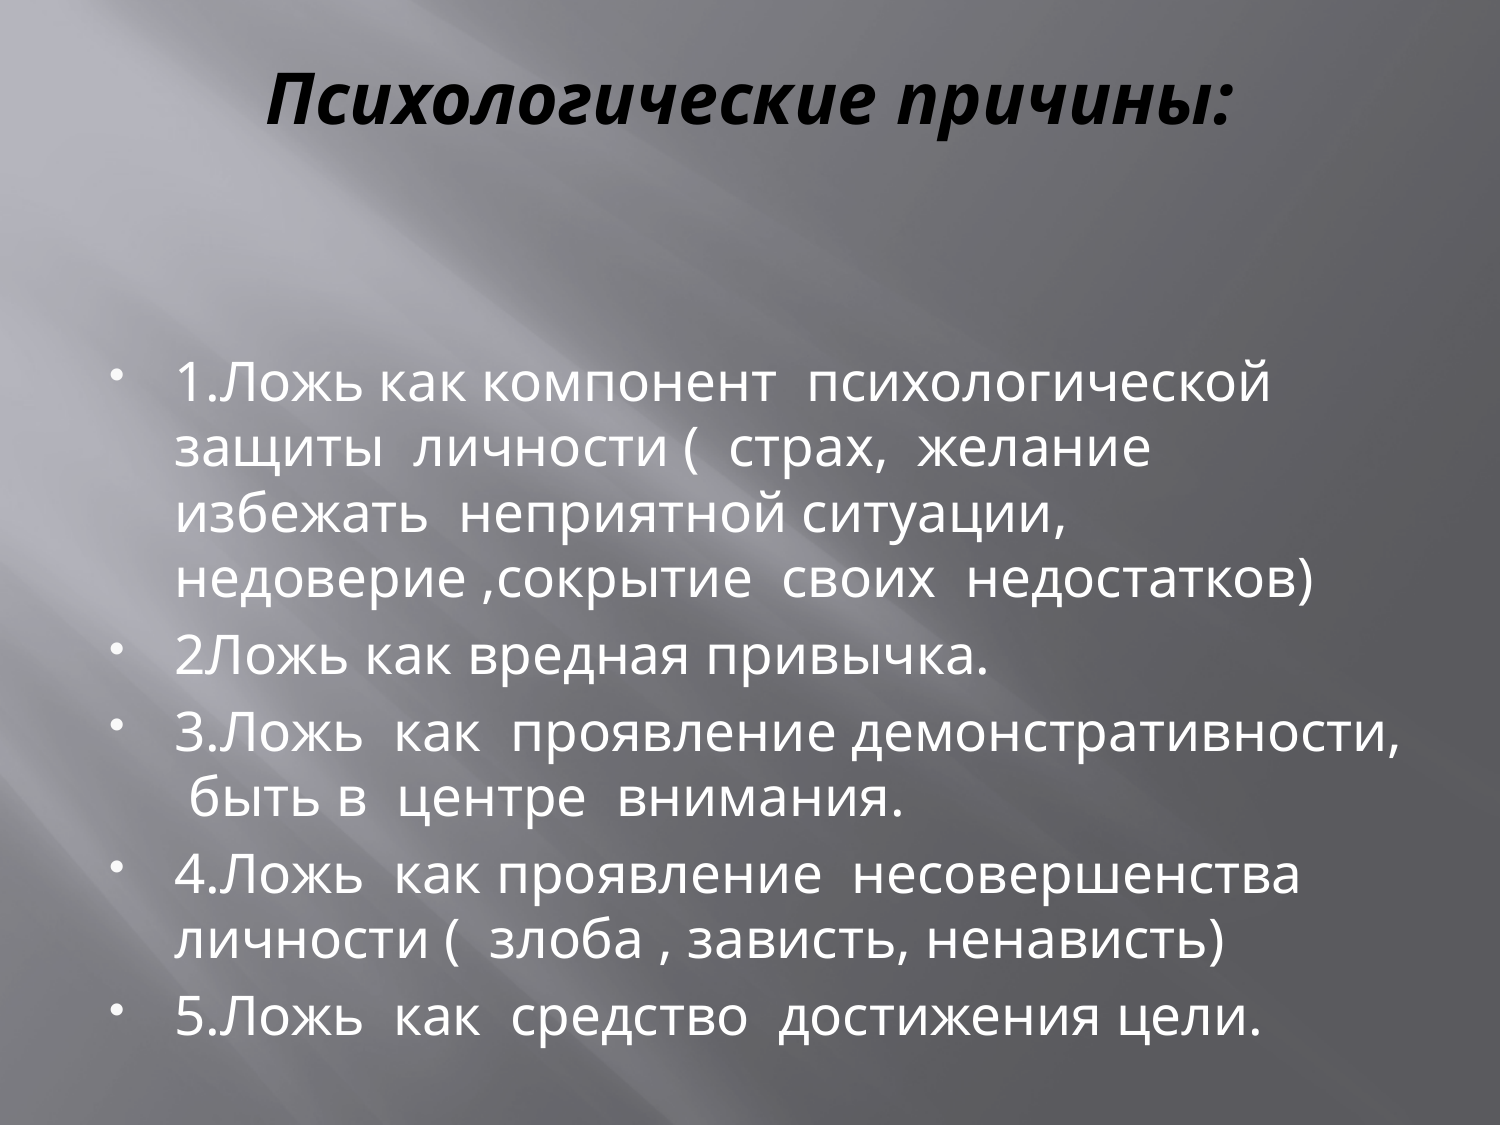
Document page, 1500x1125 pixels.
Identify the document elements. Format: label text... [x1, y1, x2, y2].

title Психологические причины: [75, 45, 1425, 233]
list 1.Ложь как компонент психологической защиты личности ( страх, желание избежать неприятной ситуации, недоверие ,сокрытие своих недостатков) 2Ложь как вредная привычка. 3.Ложь как проявление демонстративности, быть в центре внимания. 4.Ложь как проявление несовершенства личности ( злоба , зависть, ненависть) 5.Ложь как средство достижения цели. [75, 262, 1425, 1075]
